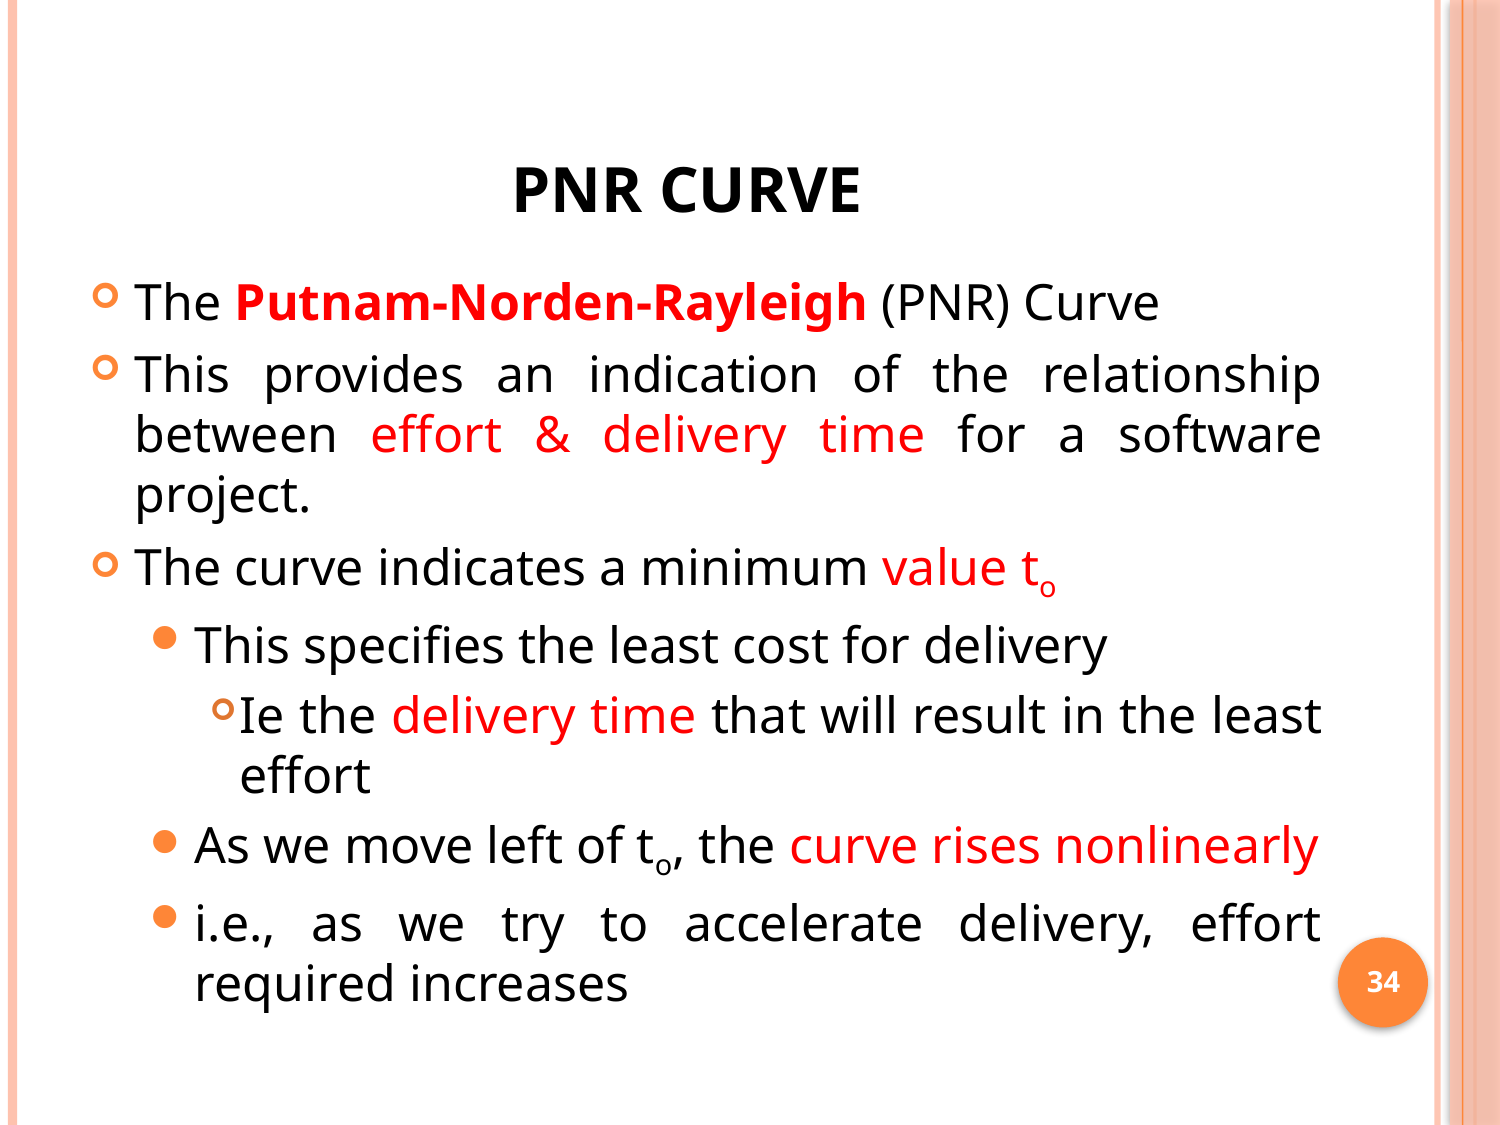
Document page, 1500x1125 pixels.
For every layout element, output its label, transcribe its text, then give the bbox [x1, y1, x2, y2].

slide_number 34 [1333, 940, 1434, 1027]
list The Putnam-Norden-Rayleigh (PNR) Curve This provides an indication of the relationship between effort & delivery time for a software project. The curve indicates a minimum value to This specifies the least cost for delivery Ie the delivery time that will result in the least effort As we move left of to, the curve rises nonlinearly i.e., as we try to accelerate delivery, effort required increases [75, 262, 1338, 1062]
title PNR curve [75, 45, 1300, 233]
